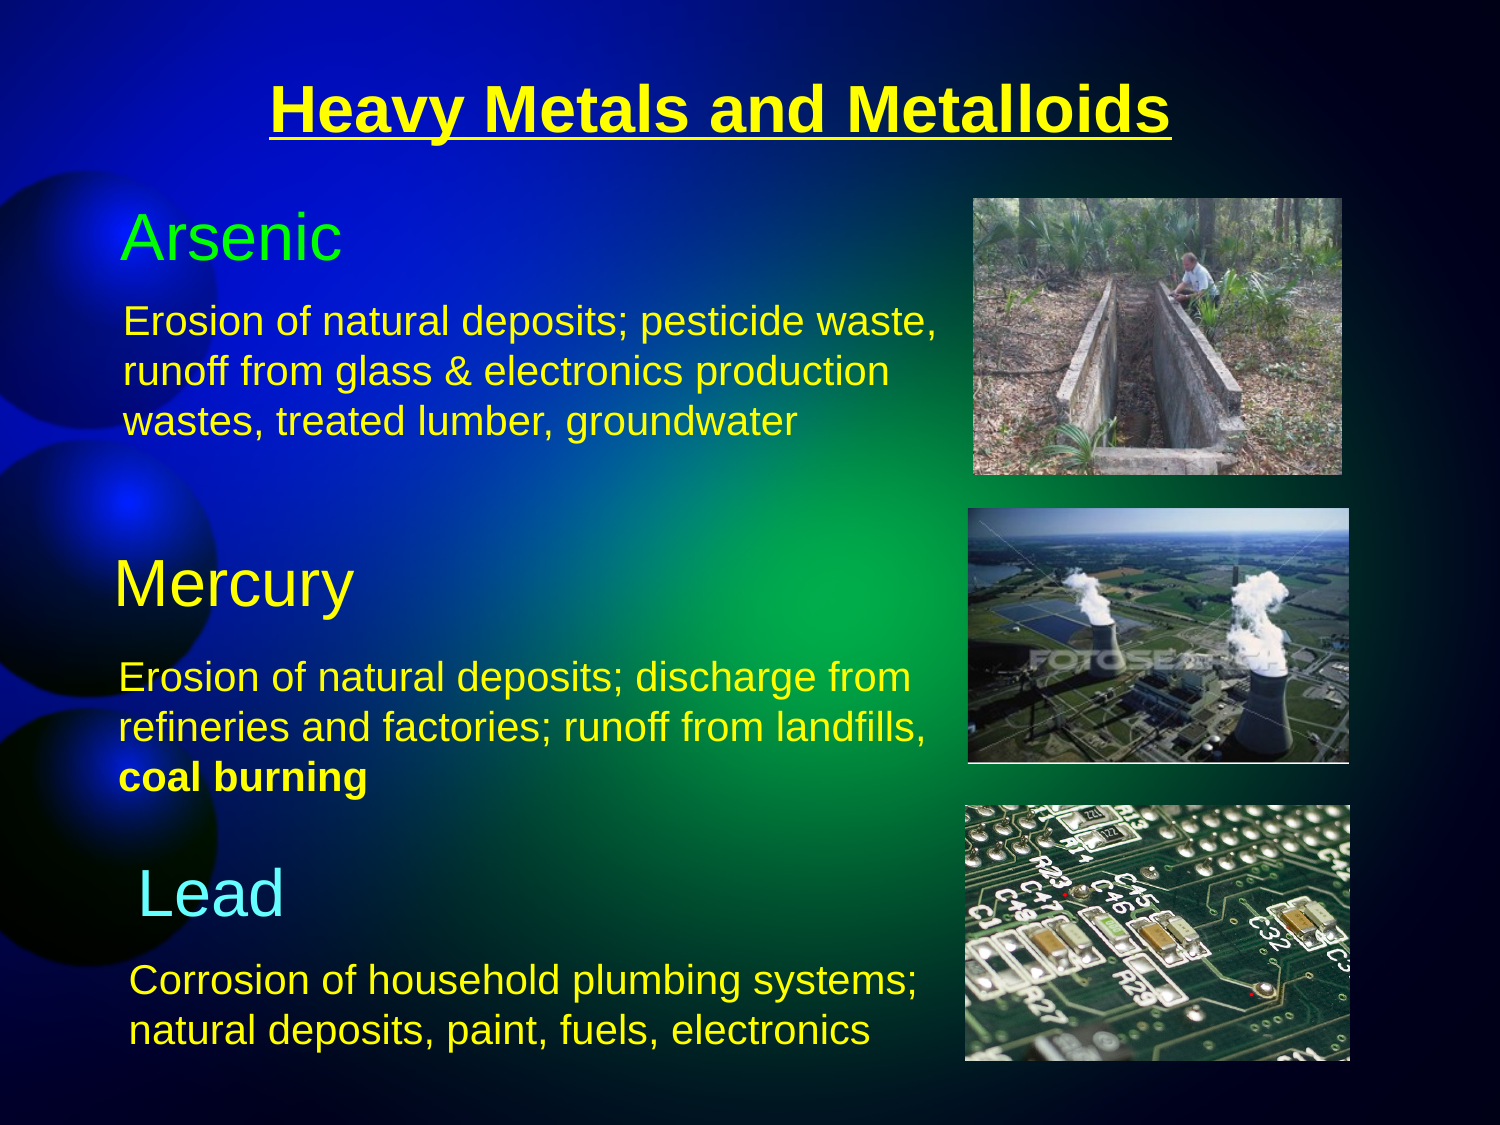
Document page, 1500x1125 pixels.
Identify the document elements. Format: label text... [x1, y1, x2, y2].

picture [0, 0, 1500, 1125]
text_box Heavy Metals and Metalloids [254, 58, 1188, 154]
text_box Erosion of natural deposits; discharge from refineries and factories; runoff from landfills, coal burning [103, 642, 989, 807]
text_box Lead [122, 842, 453, 938]
text_box Mercury [99, 532, 429, 627]
text_box Arsenic [105, 186, 436, 282]
text_box Erosion of natural deposits; pesticide waste, runoff from glass & electronics production wastes, treated lumber, groundwater [108, 286, 968, 452]
text_box Corrosion of household plumbing systems; natural deposits, paint, fuels, electronics [114, 945, 959, 1060]
